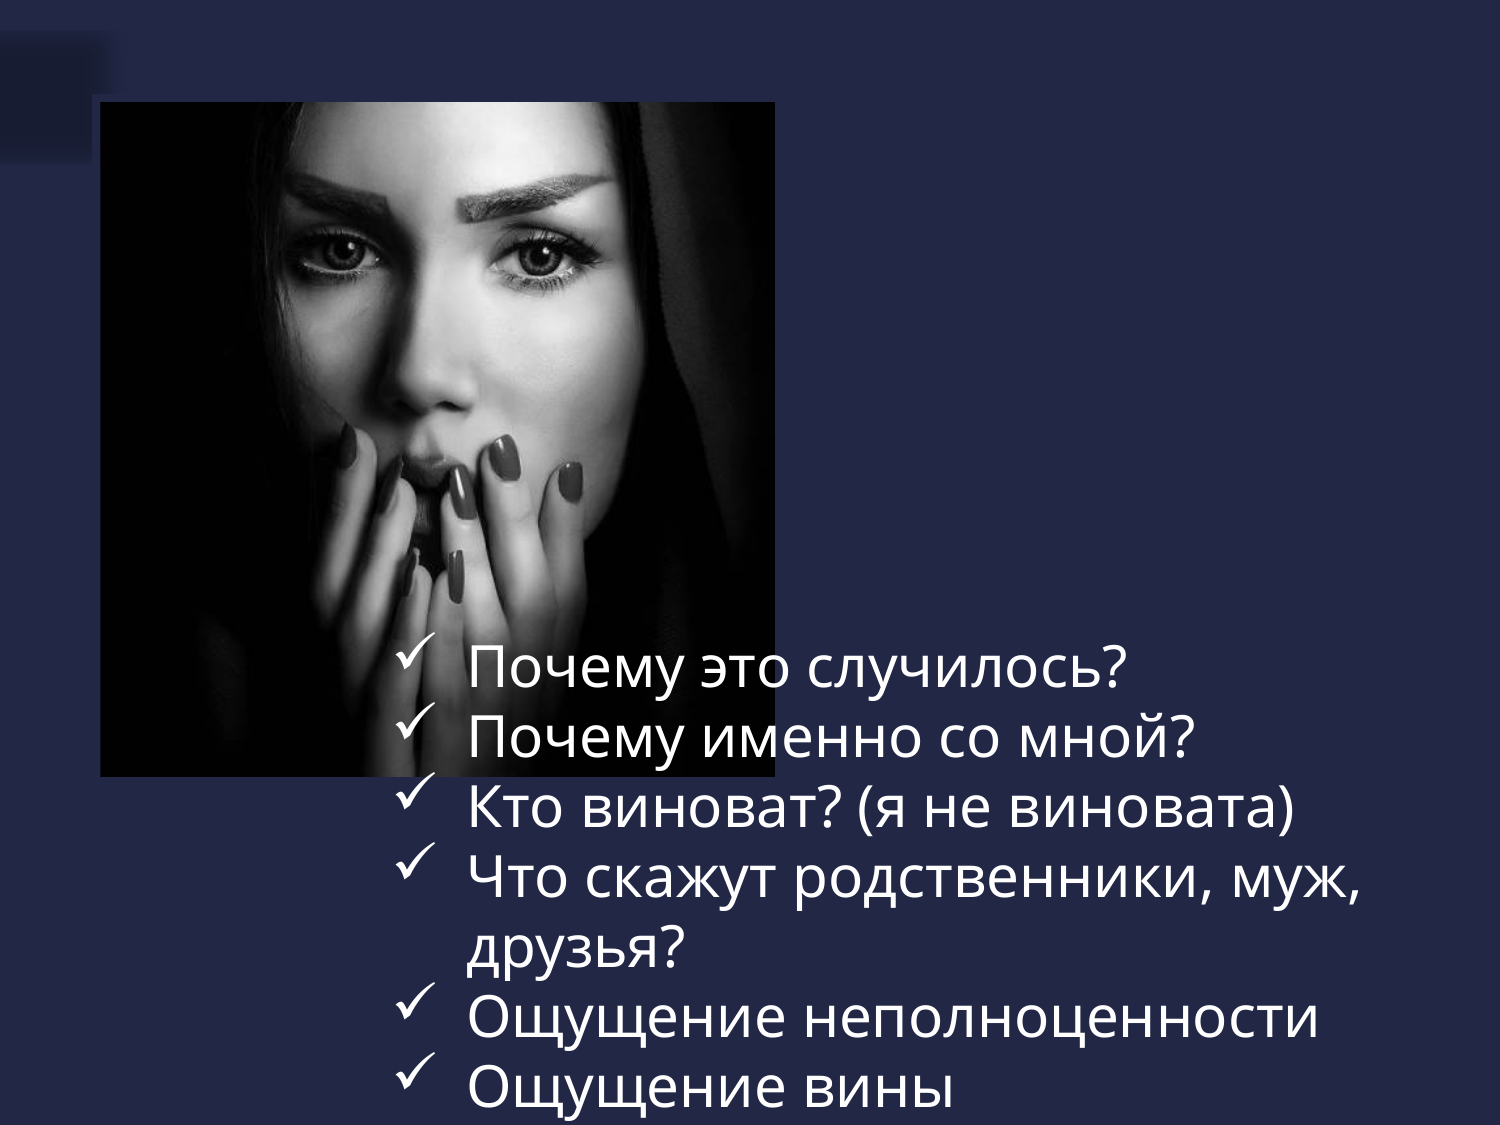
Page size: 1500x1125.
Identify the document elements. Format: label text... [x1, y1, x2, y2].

picture [100, 101, 776, 777]
list Почему это случилось? Почему именно со мной? Кто виноват? (я не виновата) Что скажут родственники, муж, друзья? Ощущение неполноценности Ощущение вины [383, 621, 1460, 1059]
